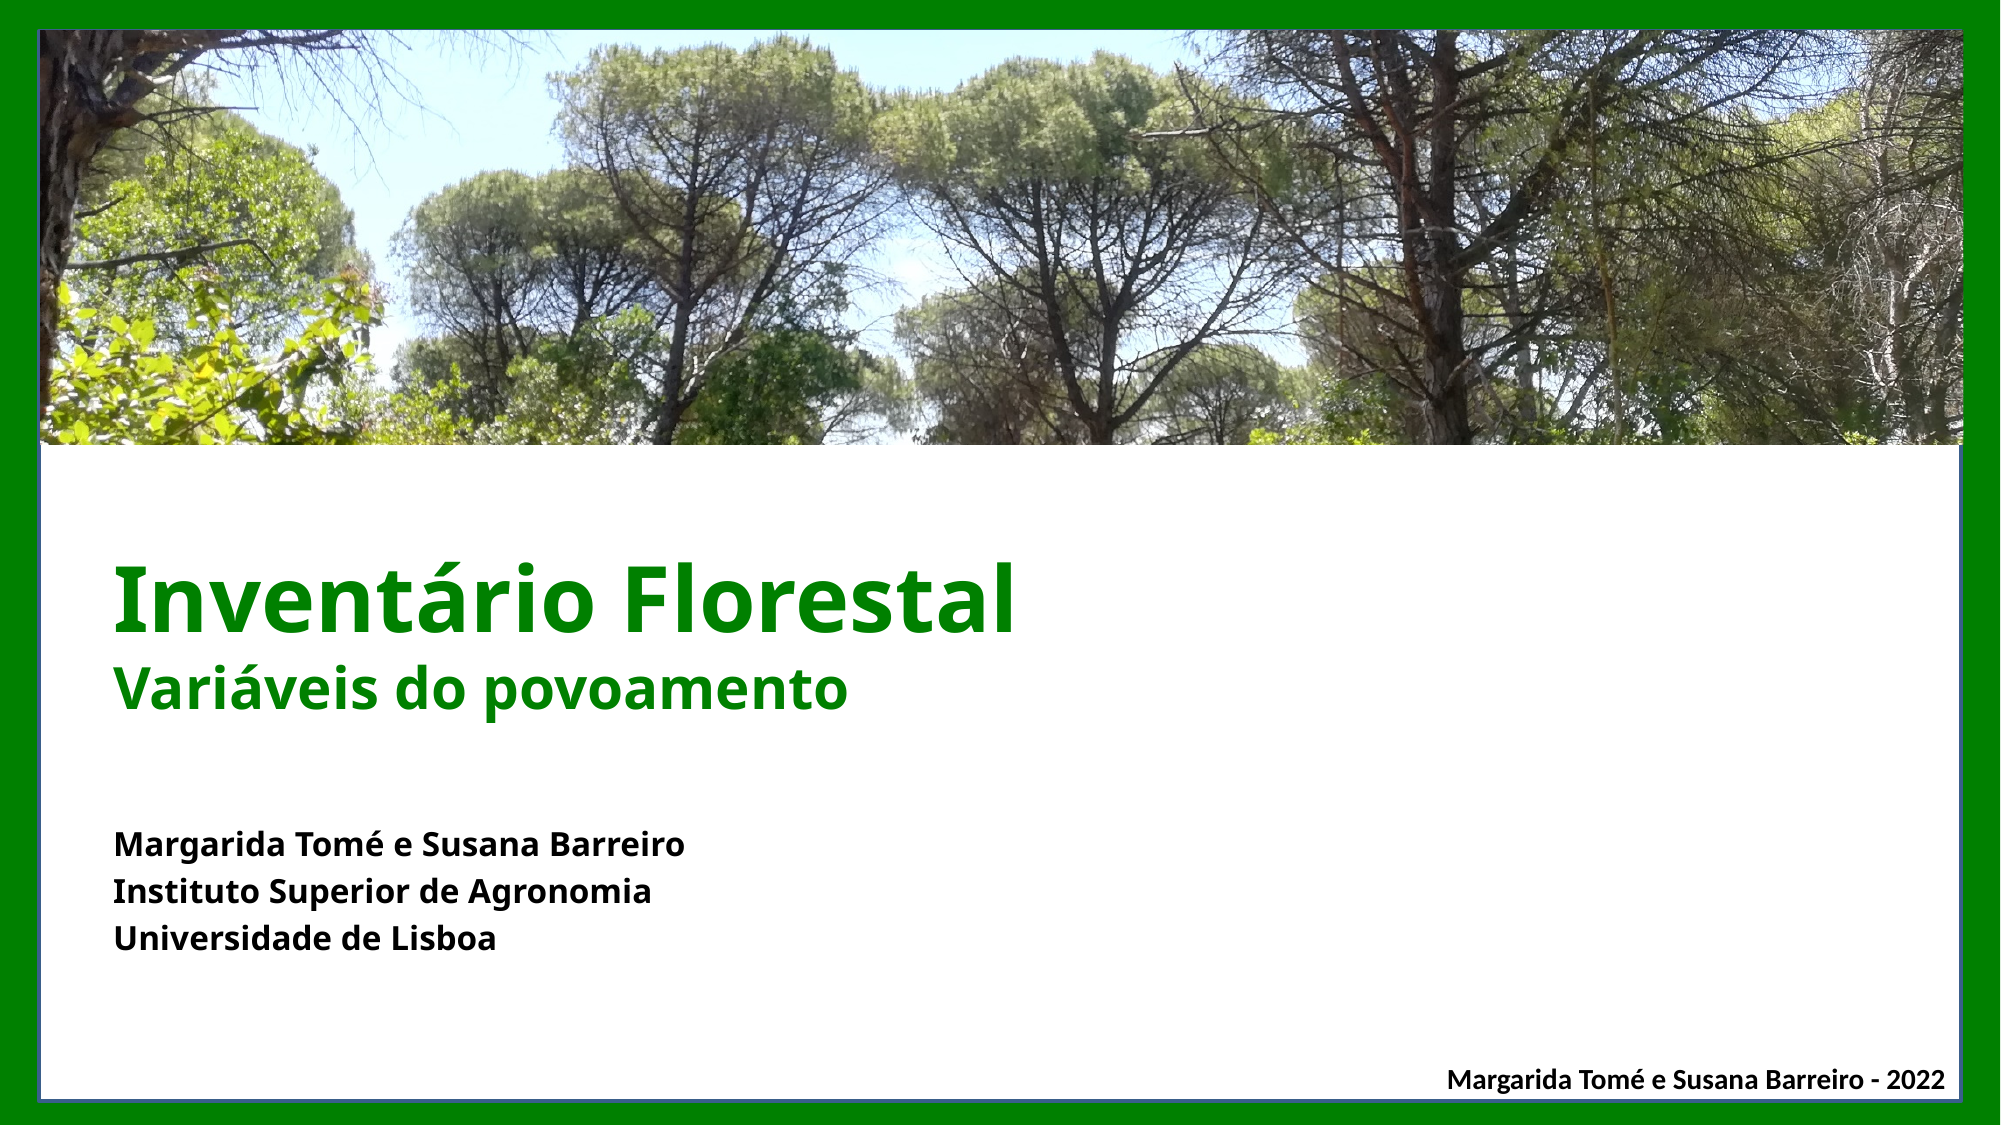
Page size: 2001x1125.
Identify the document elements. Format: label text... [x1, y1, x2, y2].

title Inventário Florestal Variáveis do povoamento [98, 477, 1459, 785]
picture [39, 30, 1964, 445]
subtitle Margarida Tomé e Susana Barreiro Instituto Superior de Agronomia Universidade de Lisboa [98, 786, 1025, 1079]
